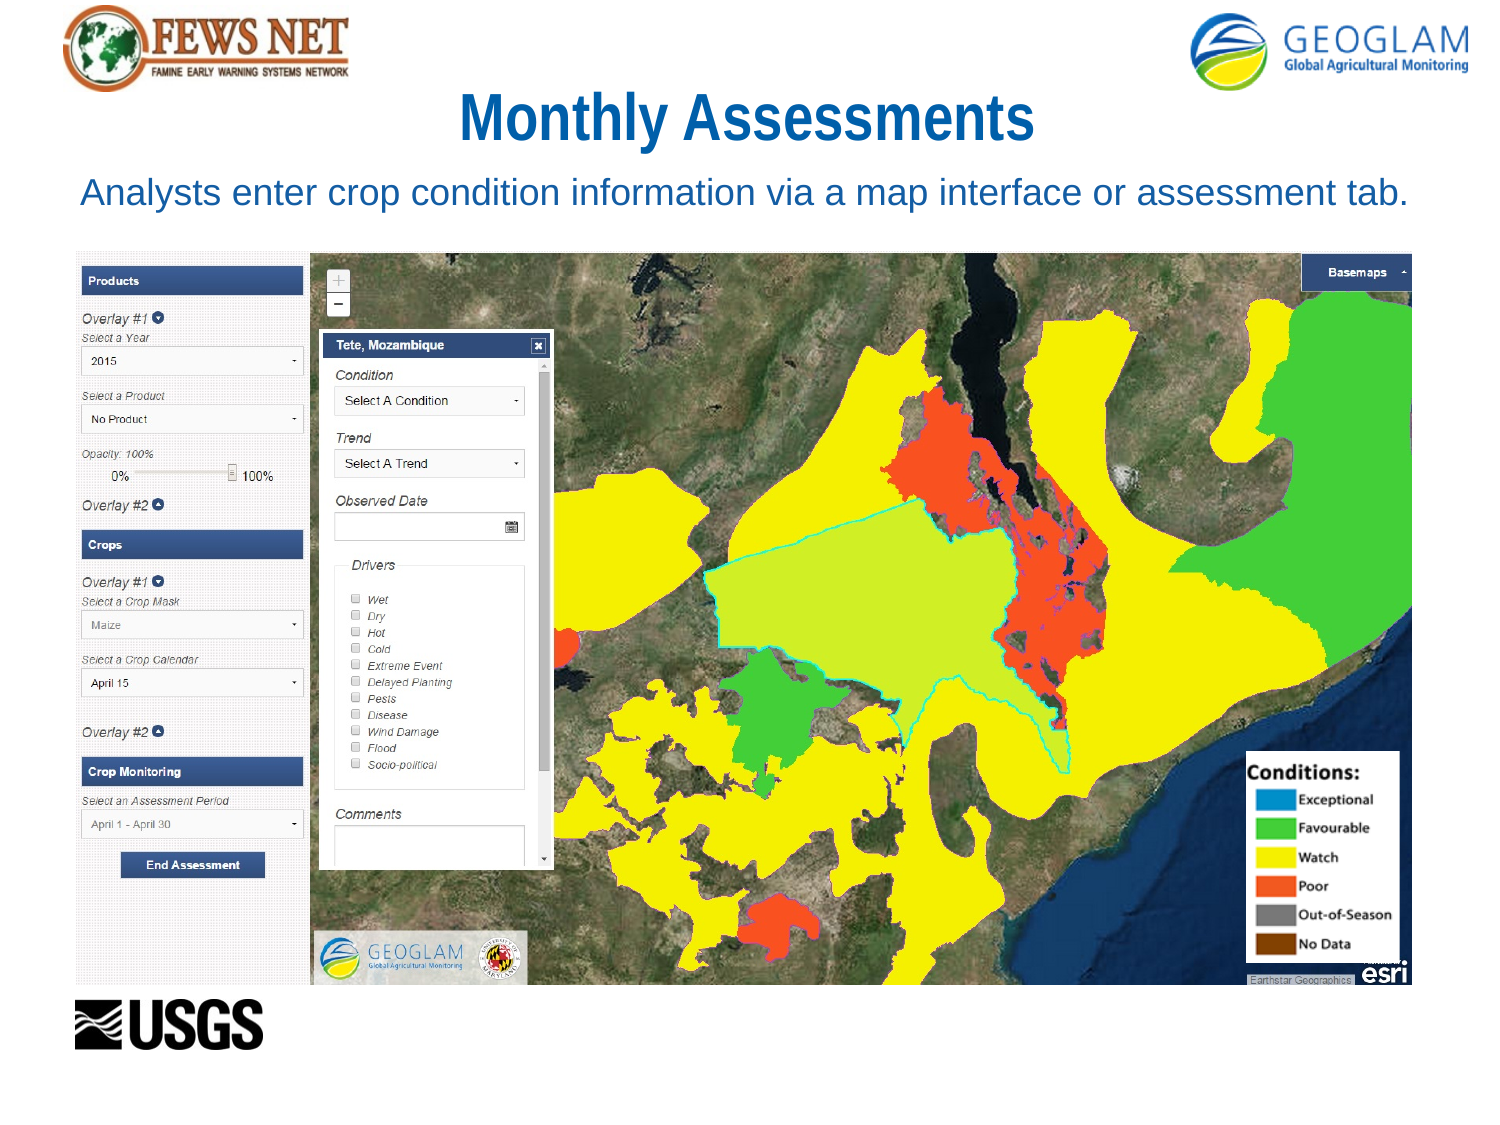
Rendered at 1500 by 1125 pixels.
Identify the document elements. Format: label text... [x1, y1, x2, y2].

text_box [76, 251, 1412, 985]
picture [1175, 5, 1500, 91]
text_box Monthly Assessments [73, 66, 1424, 185]
picture [63, 5, 349, 92]
text_box Analysts enter crop condition information via a map interface or assessment tab. [64, 160, 1427, 268]
picture [75, 999, 263, 1050]
